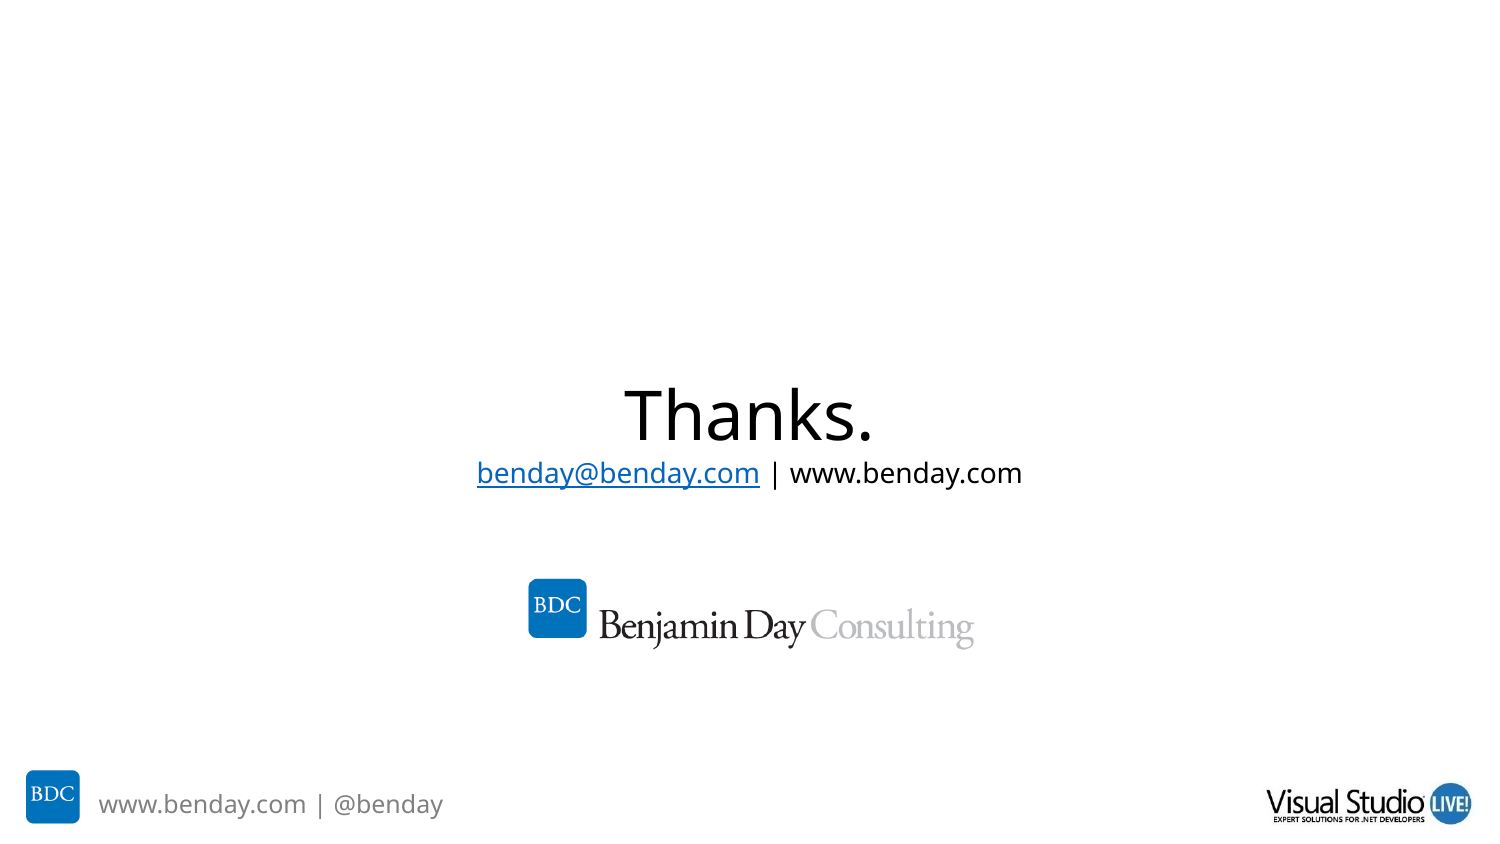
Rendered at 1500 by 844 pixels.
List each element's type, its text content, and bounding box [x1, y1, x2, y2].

picture [18, 759, 86, 830]
title Thanks. benday@benday.com | www.benday.com [103, 44, 1397, 827]
picture [1397, 781, 1474, 827]
picture [520, 565, 980, 659]
